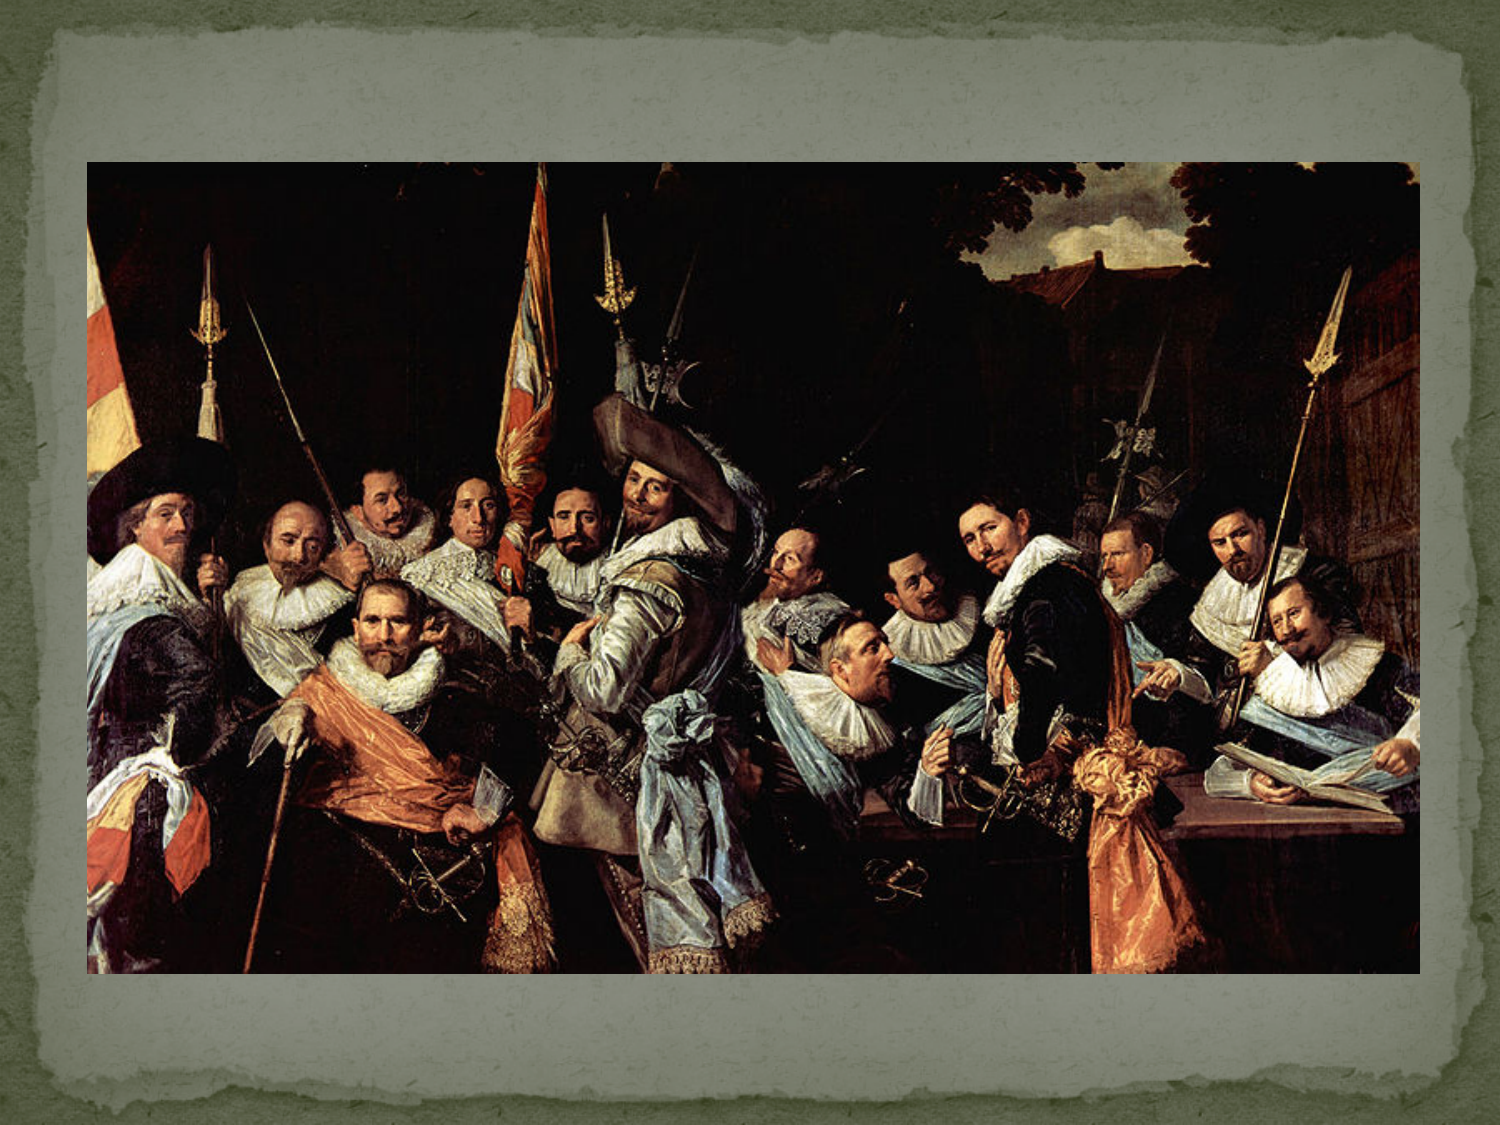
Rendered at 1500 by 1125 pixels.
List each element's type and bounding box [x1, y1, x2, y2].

picture [87, 162, 1420, 974]
